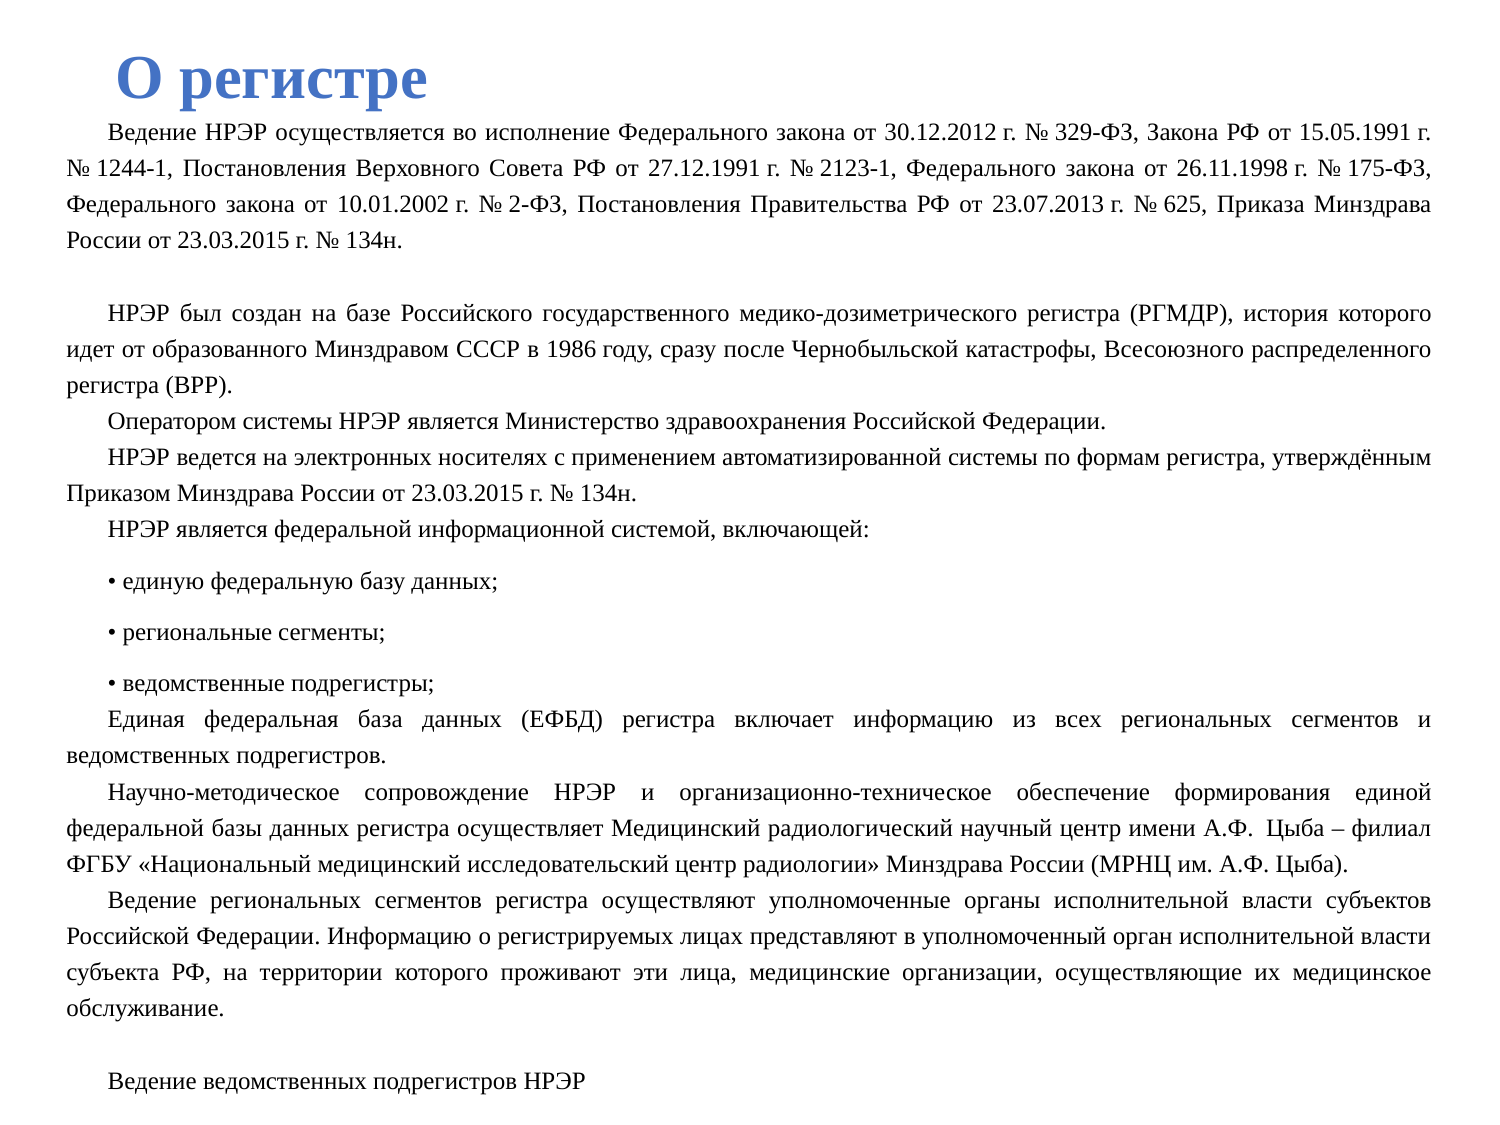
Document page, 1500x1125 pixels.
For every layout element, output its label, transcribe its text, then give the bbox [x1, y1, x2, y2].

title О регистре [100, 19, 1331, 101]
list Ведение НРЭР осуществляется во исполнение Федерального закона от 30.12.2012 г. № 329‑ФЗ, Закона РФ от 15.05.1991 г. № 1244‑1, Постановления Верховного Совета РФ от 27.12.1991 г. № 2123‑1, Федерального закона от 26.11.1998 г. № 175‑ФЗ, Федерального закона от 10.01.2002 г. № 2‑ФЗ, Постановления Правительства РФ от 23.07.2013 г. № 625, Приказа Минздрава России от 23.03.2015 г. № 134н. НРЭР был создан на базе Российского государственного медико-дозиметрического регистра (РГМДР), история которого идет от образованного Минздравом СССР в 1986 году, сразу после Чернобыльской катастрофы, Всесоюзного распределенного регистра (ВРР). Оператором системы НРЭР является Министерство здравоохранения Российской Федерации. НРЭР ведется на электронных носителях с применением автоматизированной системы по формам регистра, утверждённым Приказом Минздрава России от 23.03.2015 г. № 134н. НРЭР является федеральной информационной системой, включающей: • единую федеральную базу данных; • региональные сегменты; • ведомственные подрегистры; Единая федеральная база данных (ЕФБД) регистра включает информацию из всех региональных сегментов и ведомственных подрегистров. Научно-методическое сопровождение НРЭР и организационно-техническое обеспечение формирования единой федеральной базы данных регистра осуществляет Медицинский радиологический научный центр имени А.Ф. Цыба – филиал ФГБУ «Национальный медицинский исследовательский центр радиологии» Минздрава России (МРНЦ им. А.Ф. Цыба). Ведение региональных сегментов регистра осуществляют уполномоченные органы исполнительной власти субъектов Российской Федерации. Информацию о регистрируемых лицах представляют в уполномоченный орган исполнительной власти субъекта РФ, на территории которого проживают эти лица, медицинские организации, осуществляющие их медицинское обслуживание. Ведение ведомственных подрегистров НРЭР [51, 101, 1449, 1106]
